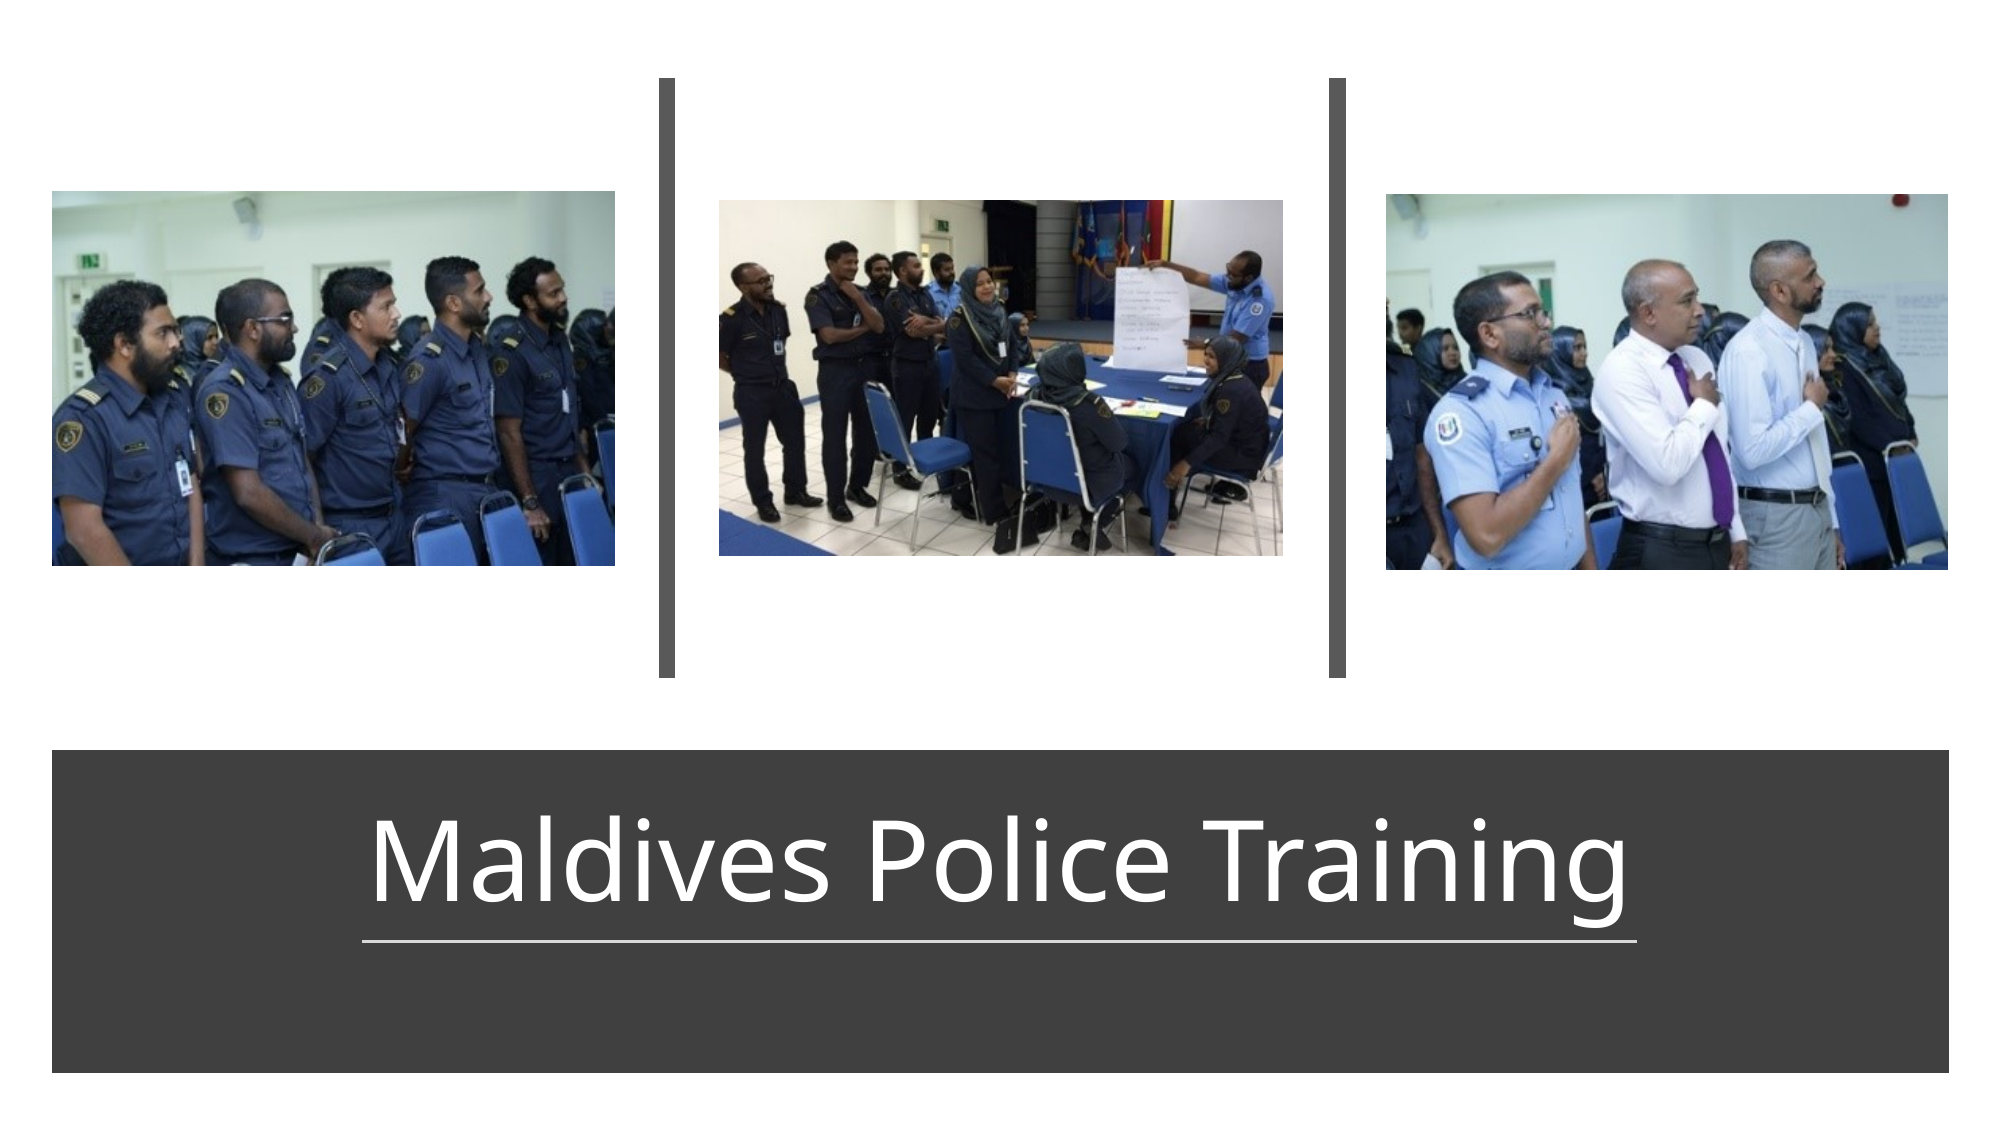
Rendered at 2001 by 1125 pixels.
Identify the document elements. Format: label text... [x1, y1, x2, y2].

picture [52, 191, 615, 566]
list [719, 200, 1283, 556]
text_box [61, 759, 1939, 1064]
picture [1386, 194, 1948, 570]
title Maldives Police Training [86, 780, 1914, 933]
